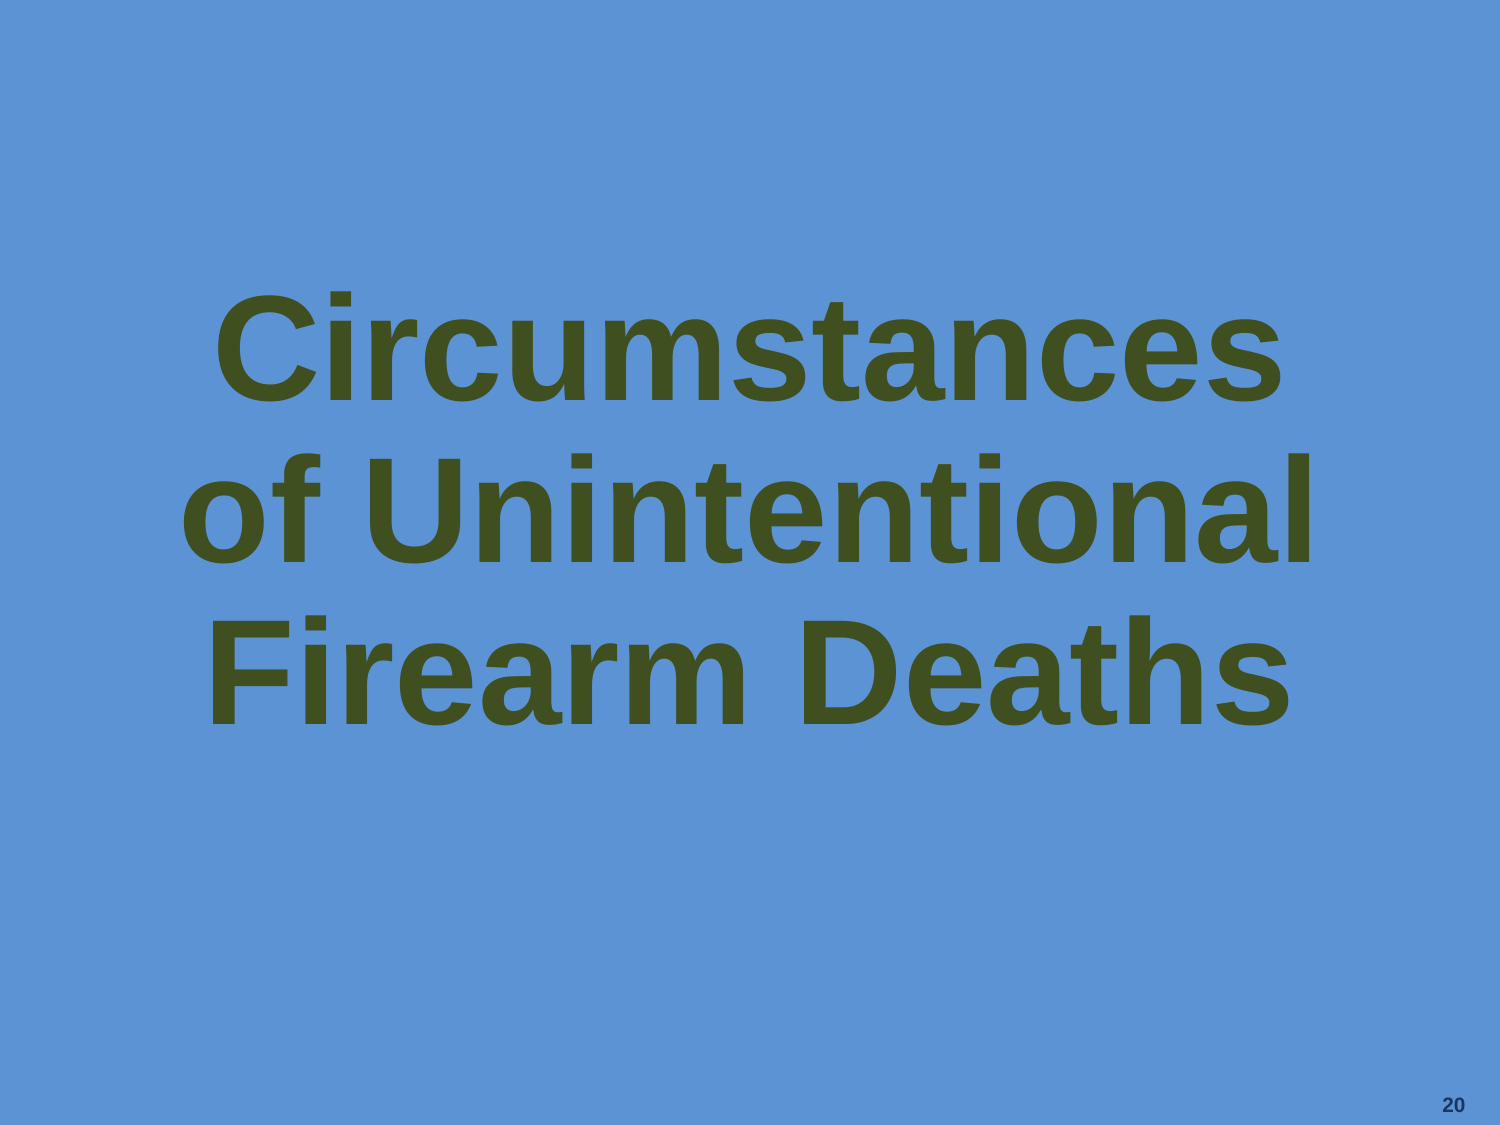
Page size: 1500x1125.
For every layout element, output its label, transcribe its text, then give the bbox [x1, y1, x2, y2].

title Circumstances of Unintentional Firearm Deaths [106, 450, 1394, 577]
text_box 20 [1427, 1084, 1491, 1125]
